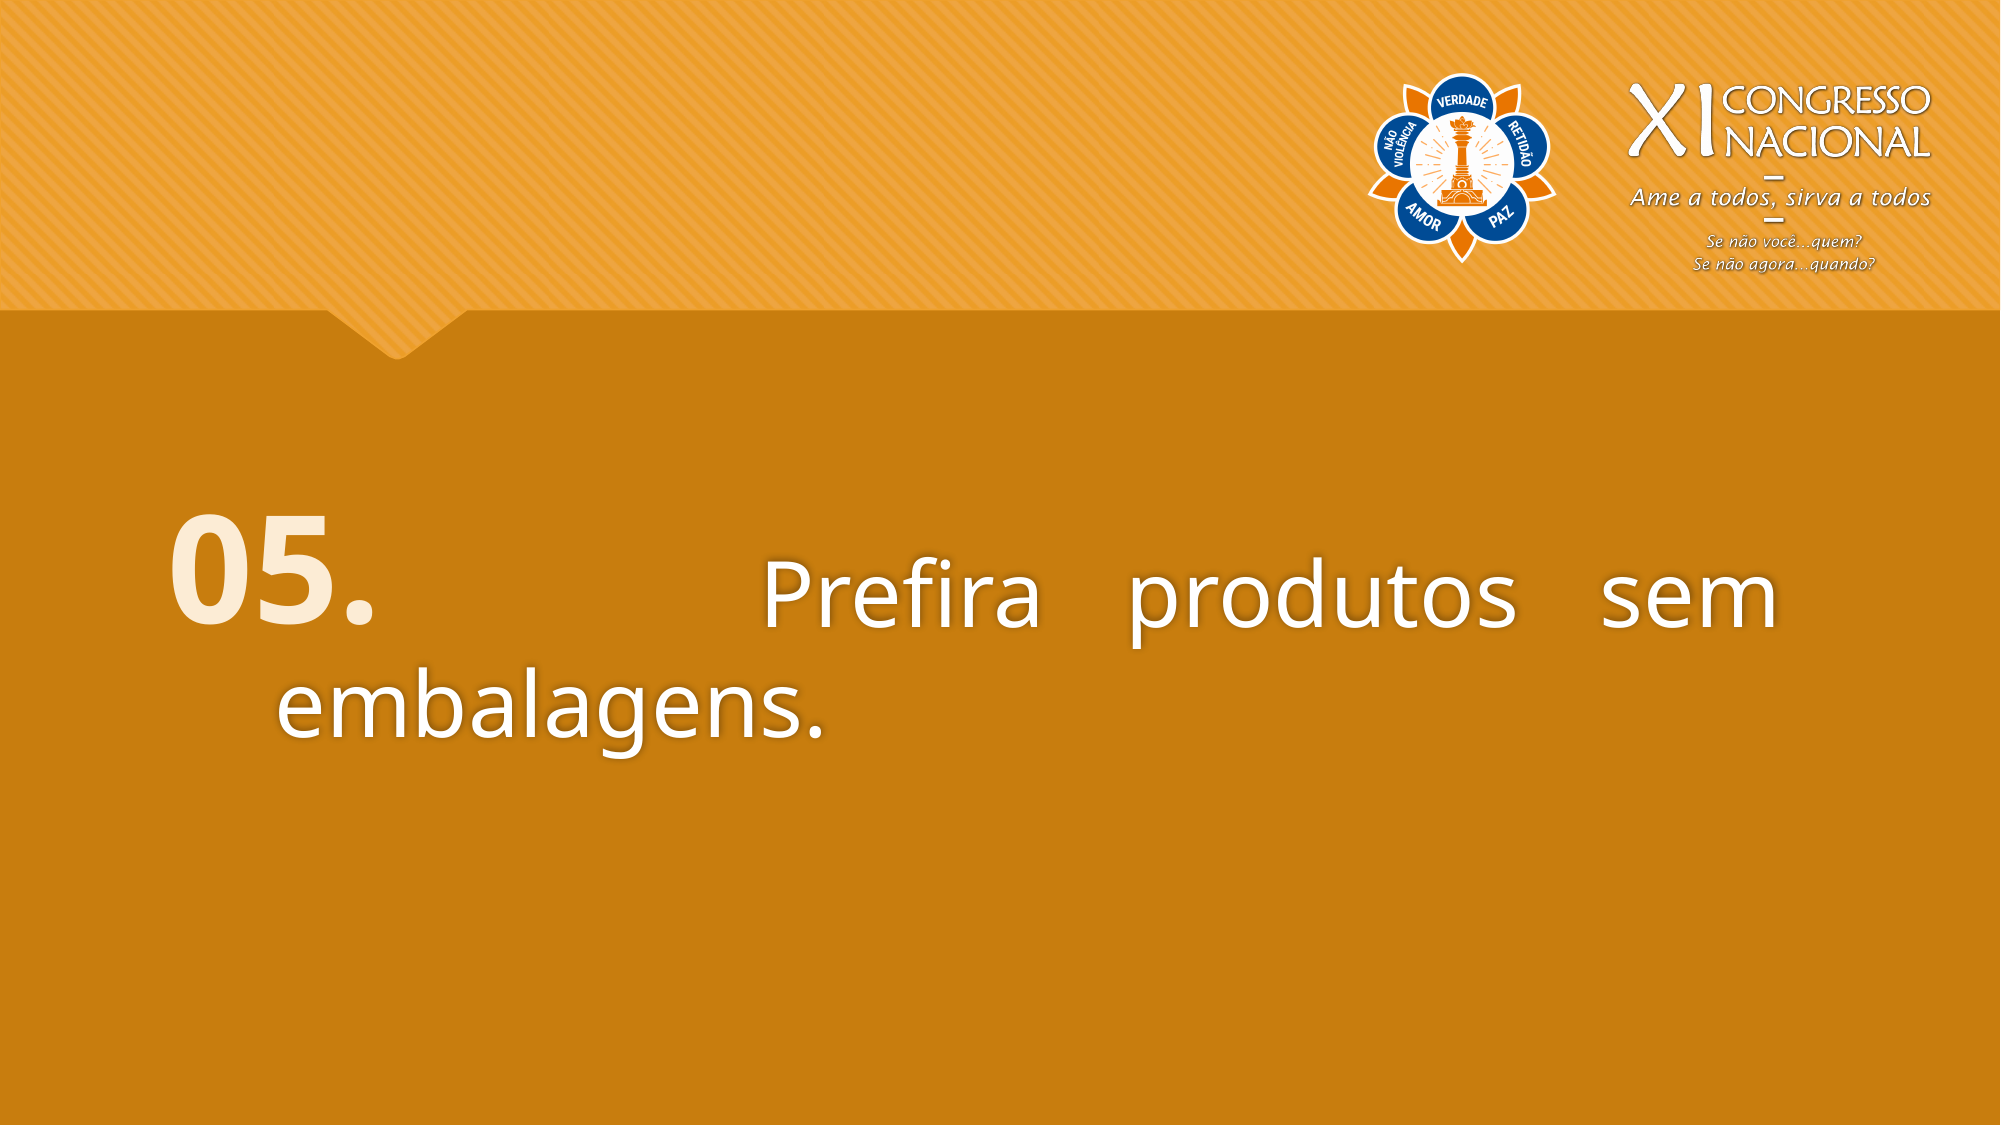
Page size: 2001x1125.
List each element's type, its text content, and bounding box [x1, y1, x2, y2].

list Prefira produtos sem embalagens. [259, 418, 1798, 1015]
picture [1593, 45, 1974, 302]
picture [1351, 53, 1573, 275]
text_box 05. [138, 465, 450, 661]
